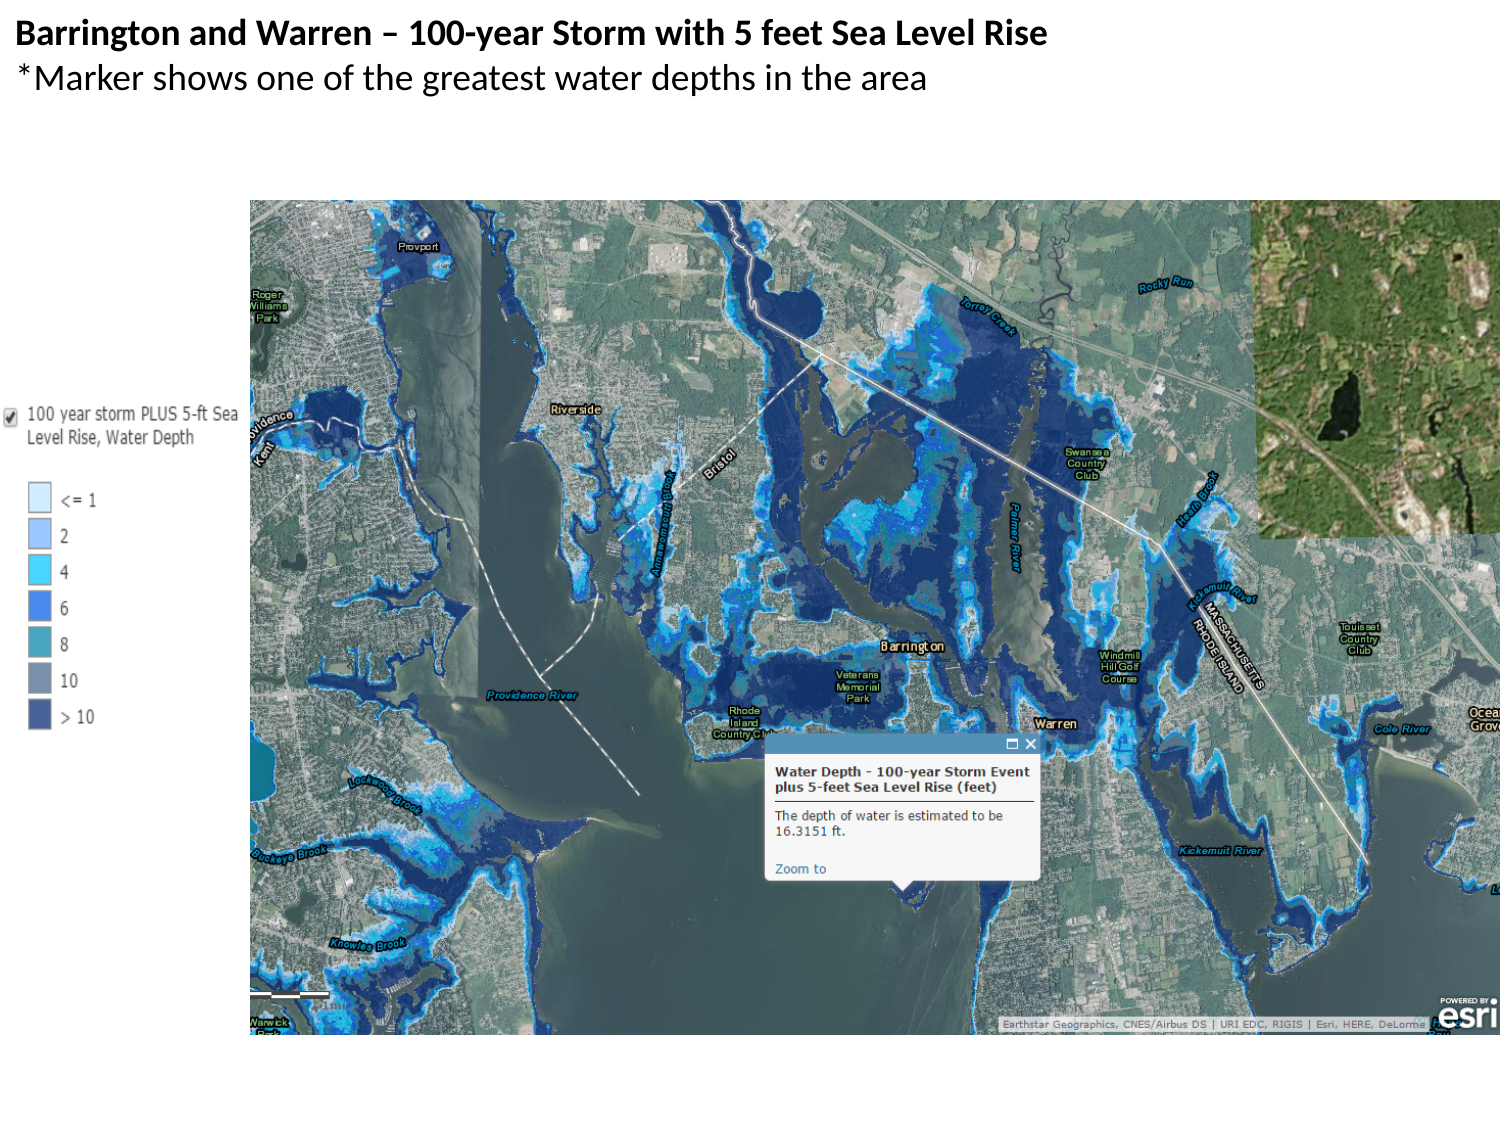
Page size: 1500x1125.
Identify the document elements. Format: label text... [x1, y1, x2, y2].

picture [0, 199, 1500, 1035]
text_box Barrington and Warren – 100-year Storm with 5 feet Sea Level Rise *Marker shows one of the greatest water depths in the area [0, 0, 1070, 105]
